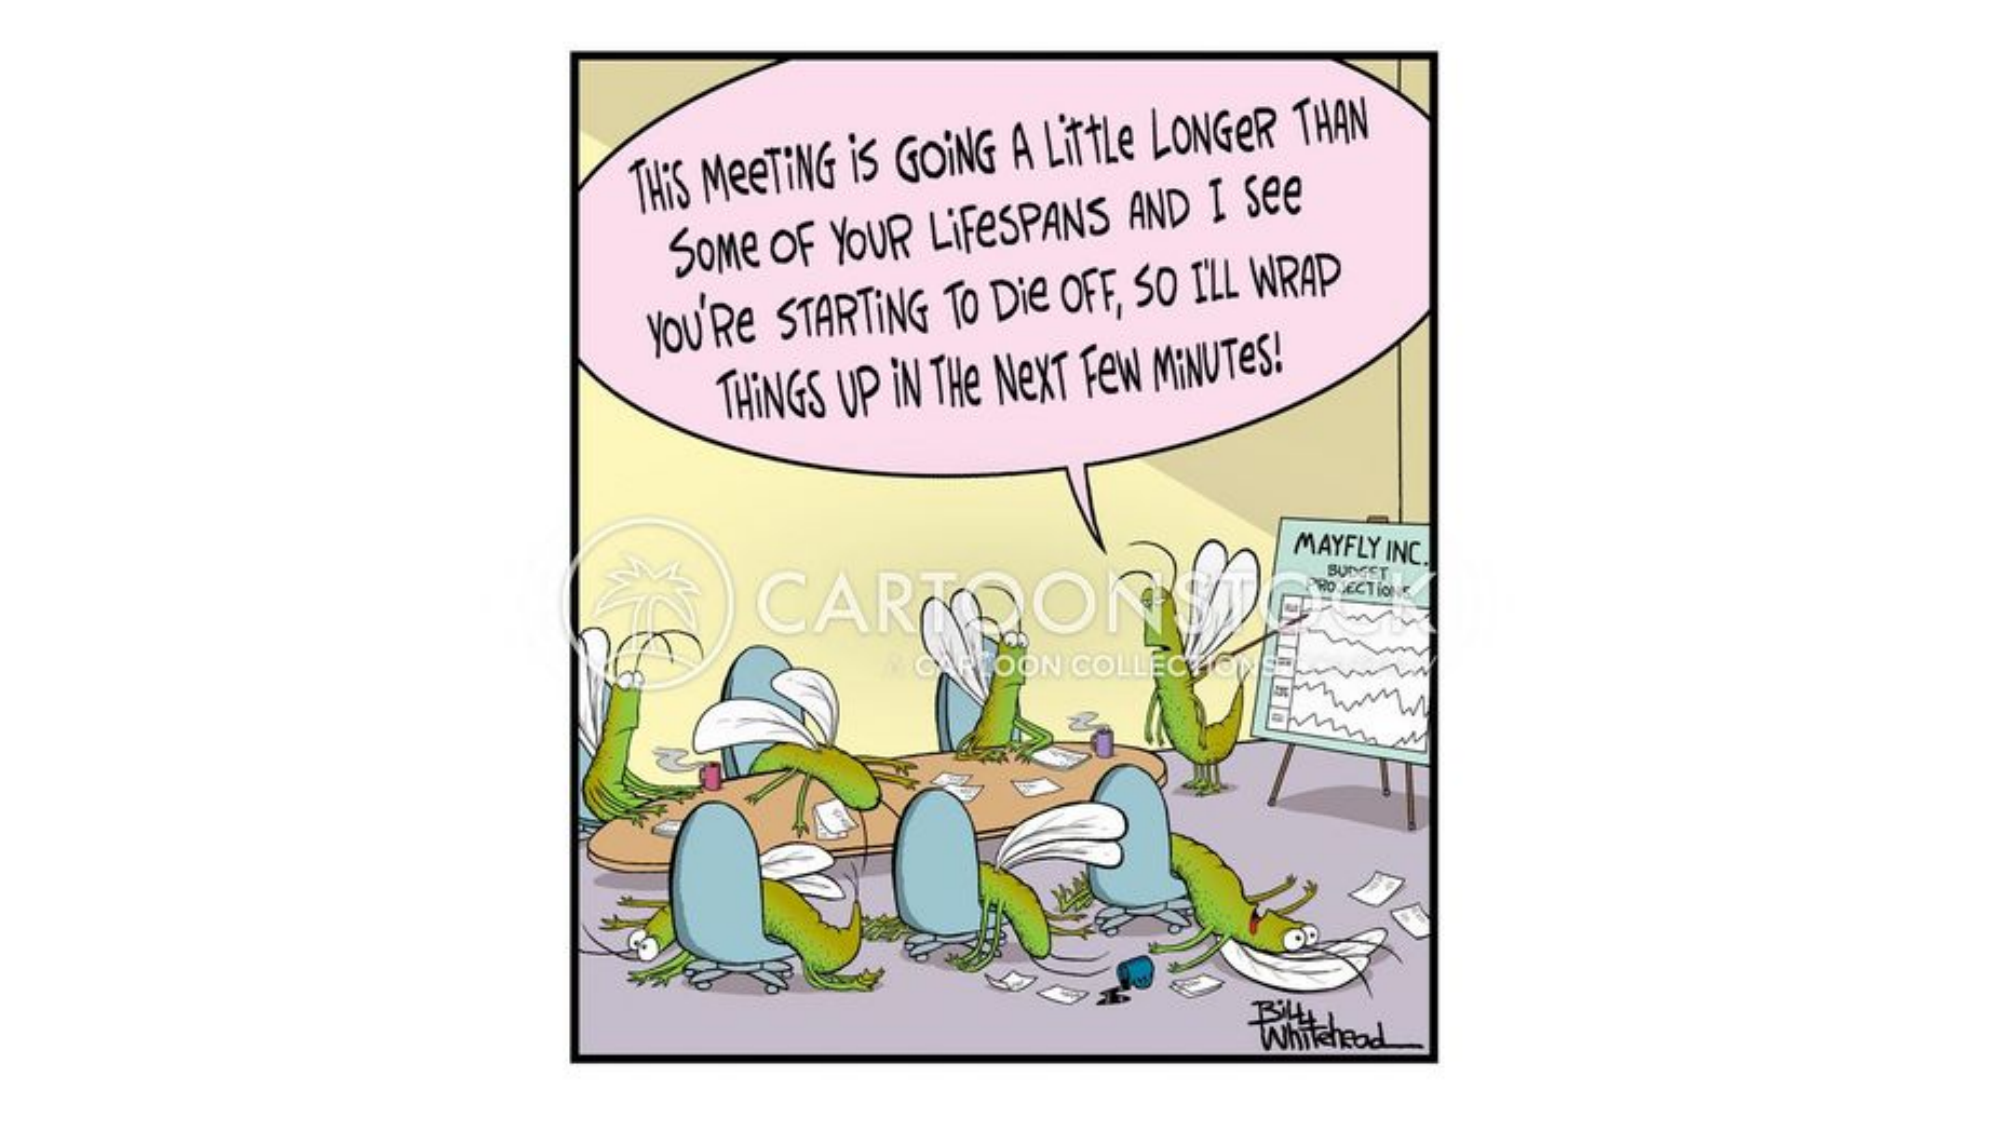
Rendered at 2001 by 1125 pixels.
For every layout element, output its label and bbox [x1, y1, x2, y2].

picture [460, 31, 1540, 1094]
